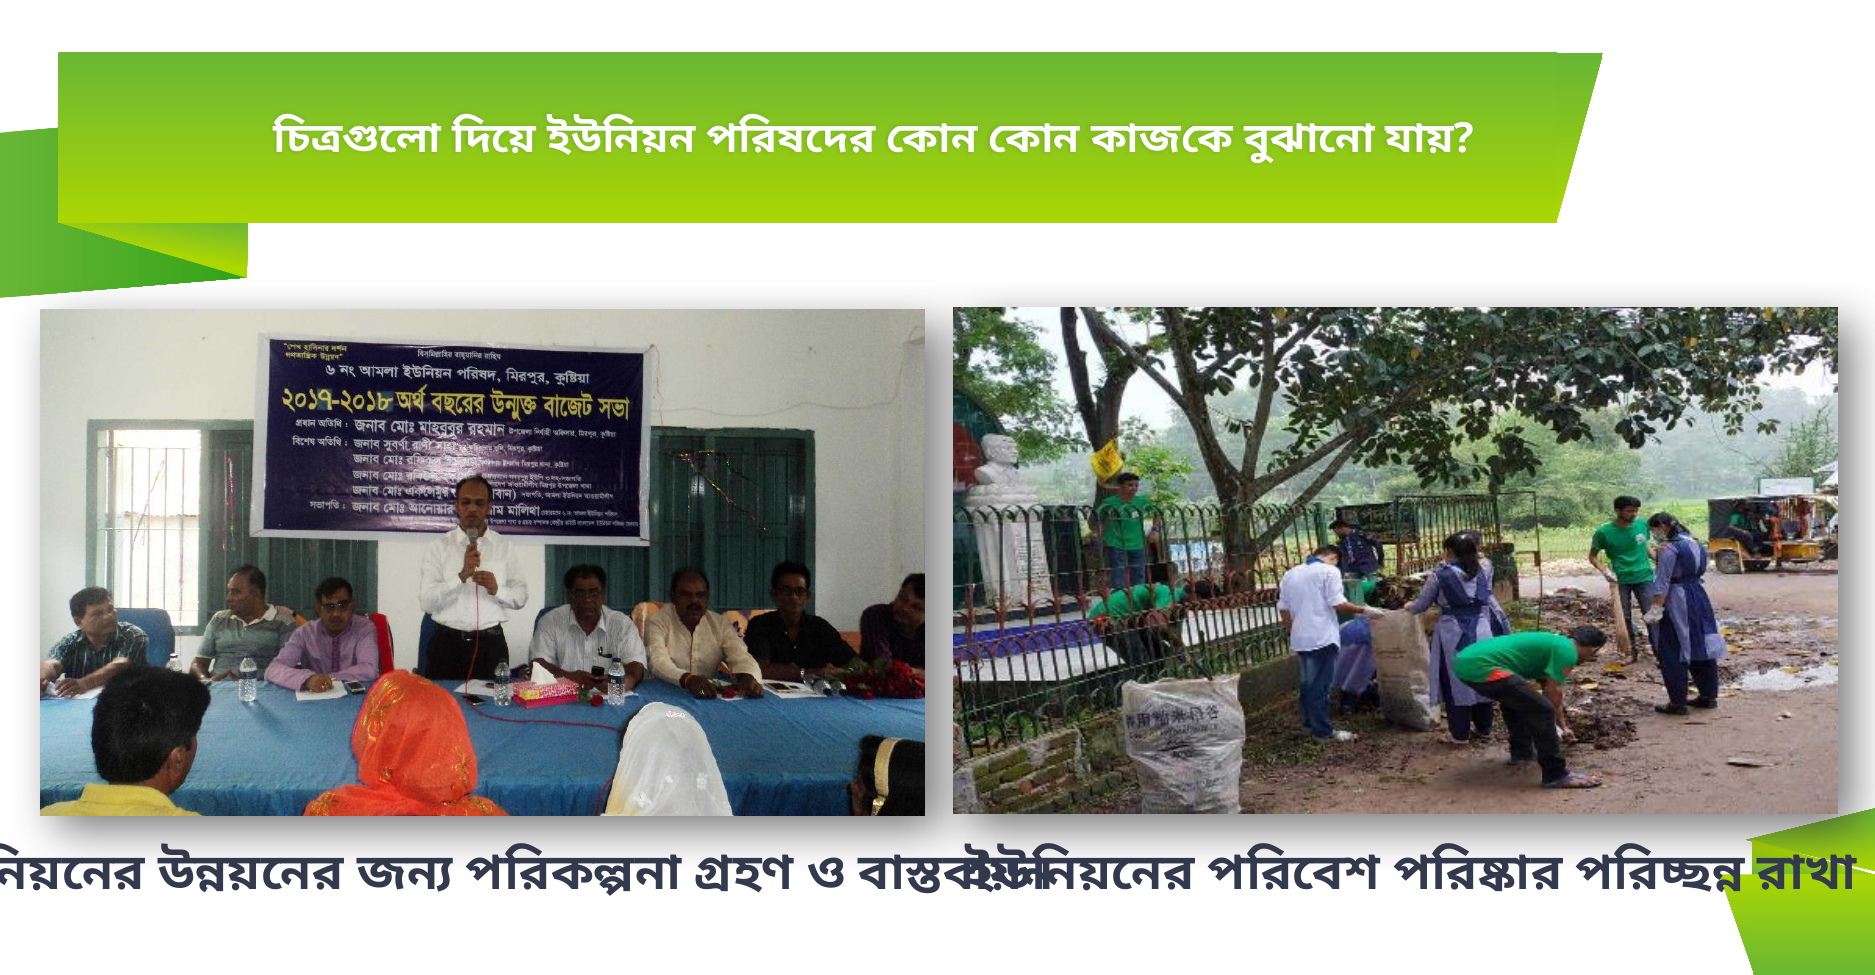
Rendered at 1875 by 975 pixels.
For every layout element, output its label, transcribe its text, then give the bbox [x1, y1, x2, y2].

picture [40, 309, 926, 816]
text_box ইউনিয়নের পরিবেশ পরিষ্কার পরিচ্ছন্ন রাখা [950, 839, 1875, 908]
title চিত্রগুলো দিয়ে ইউনিয়ন পরিষদের কোন কোন কাজকে বুঝানো যায়? [187, 75, 1572, 203]
text_box ইউনিয়নের উন্নয়নের জন্য পরিকল্পনা গ্রহণ ও বাস্তবায়ন [0, 832, 950, 908]
picture [952, 307, 1838, 814]
